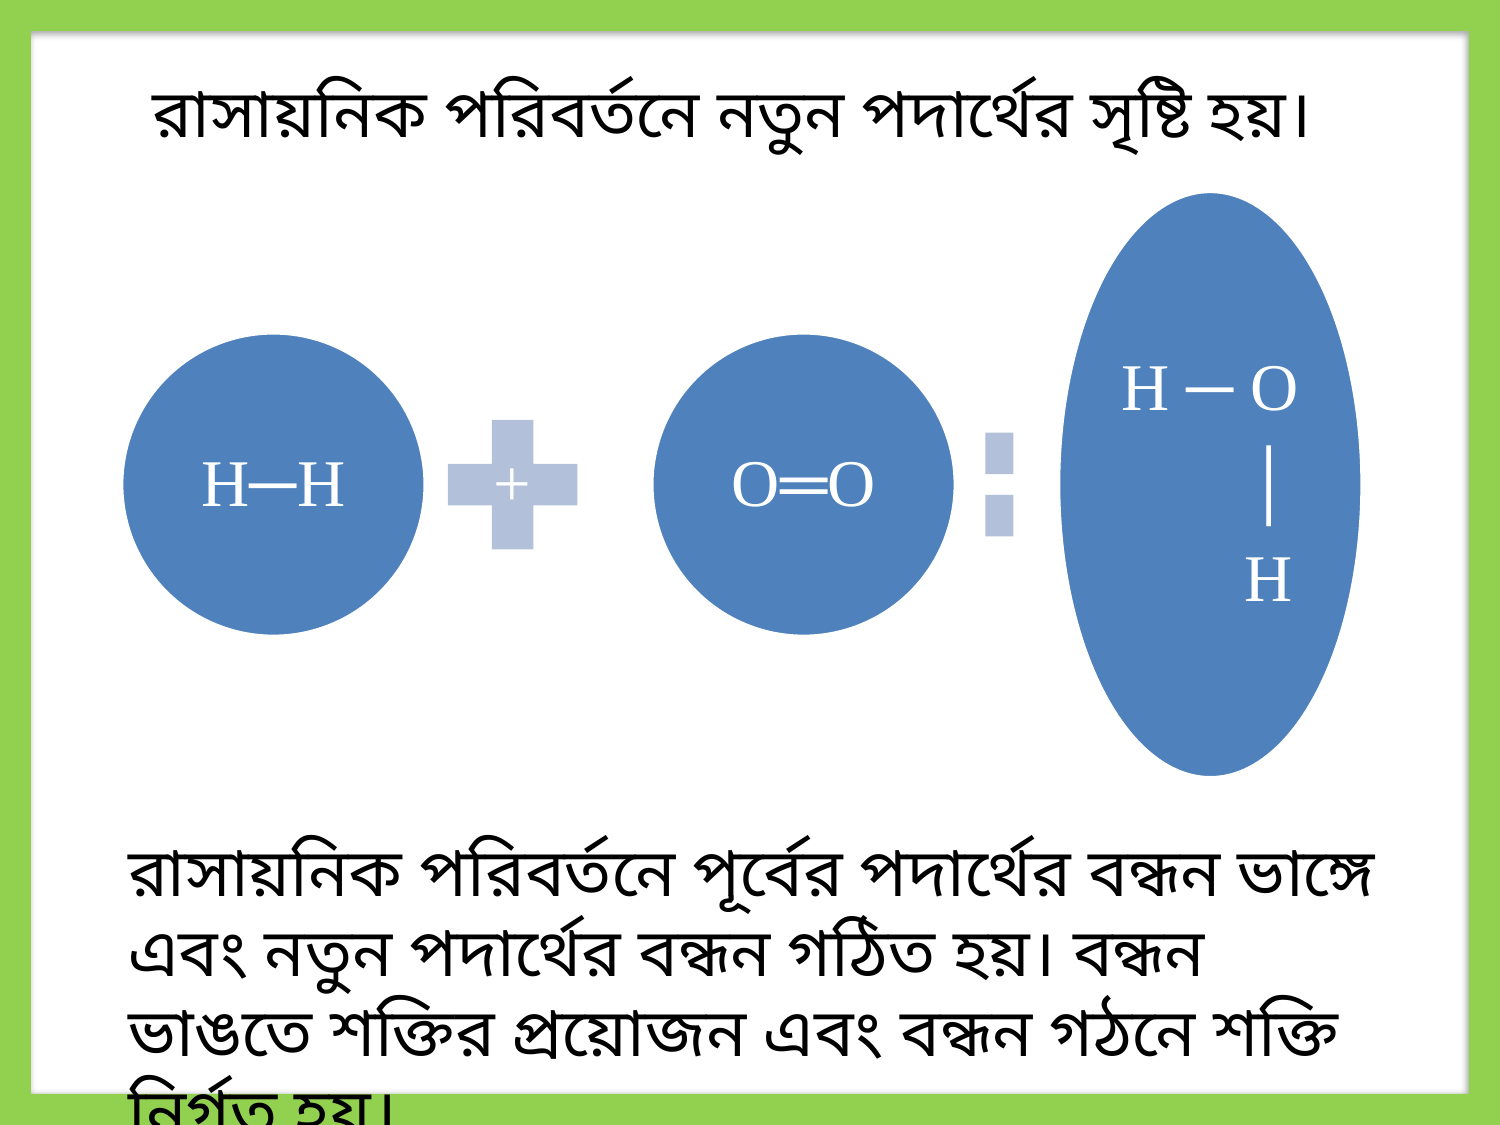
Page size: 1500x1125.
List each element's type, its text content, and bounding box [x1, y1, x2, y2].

text_box রাসায়নিক পরিবর্তনে পূর্বের পদার্থের বন্ধন ভাঙ্গে এবং নতুন পদার্থের বন্ধন গঠিত হয়। বন্ধন ভাঙতে শক্তির প্রয়োজন এবং বন্ধন গঠনে শক্তি নির্গত হয়। [113, 822, 1402, 1125]
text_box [105, 190, 1363, 779]
text_box রাসায়নিক পরিবর্তনে নতুন পদার্থের সৃষ্টি হয়। [97, 63, 1385, 159]
text_box [0, 0, 1500, 1125]
